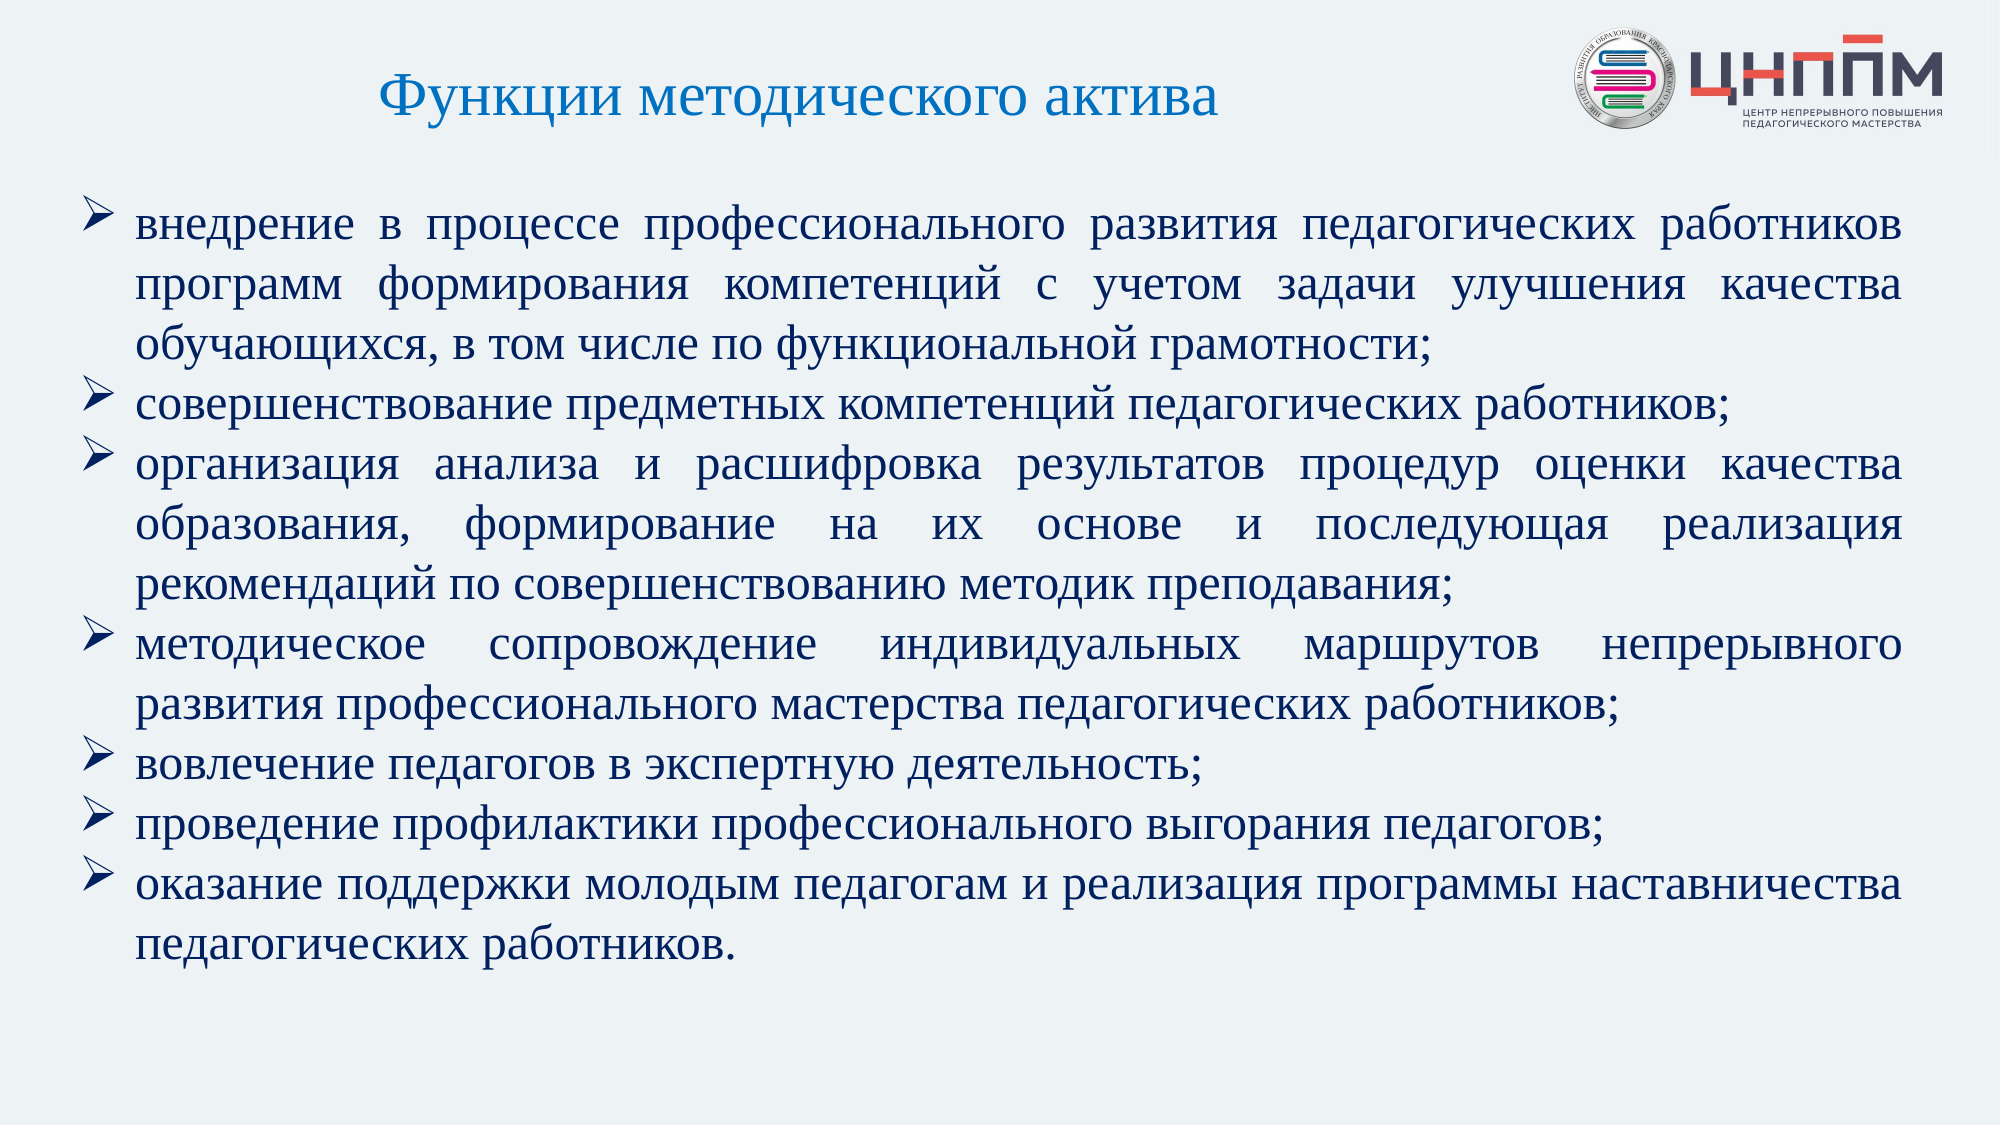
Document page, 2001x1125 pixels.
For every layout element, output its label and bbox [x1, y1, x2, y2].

picture [1546, 0, 1988, 157]
text_box [0, 0, 2000, 1125]
